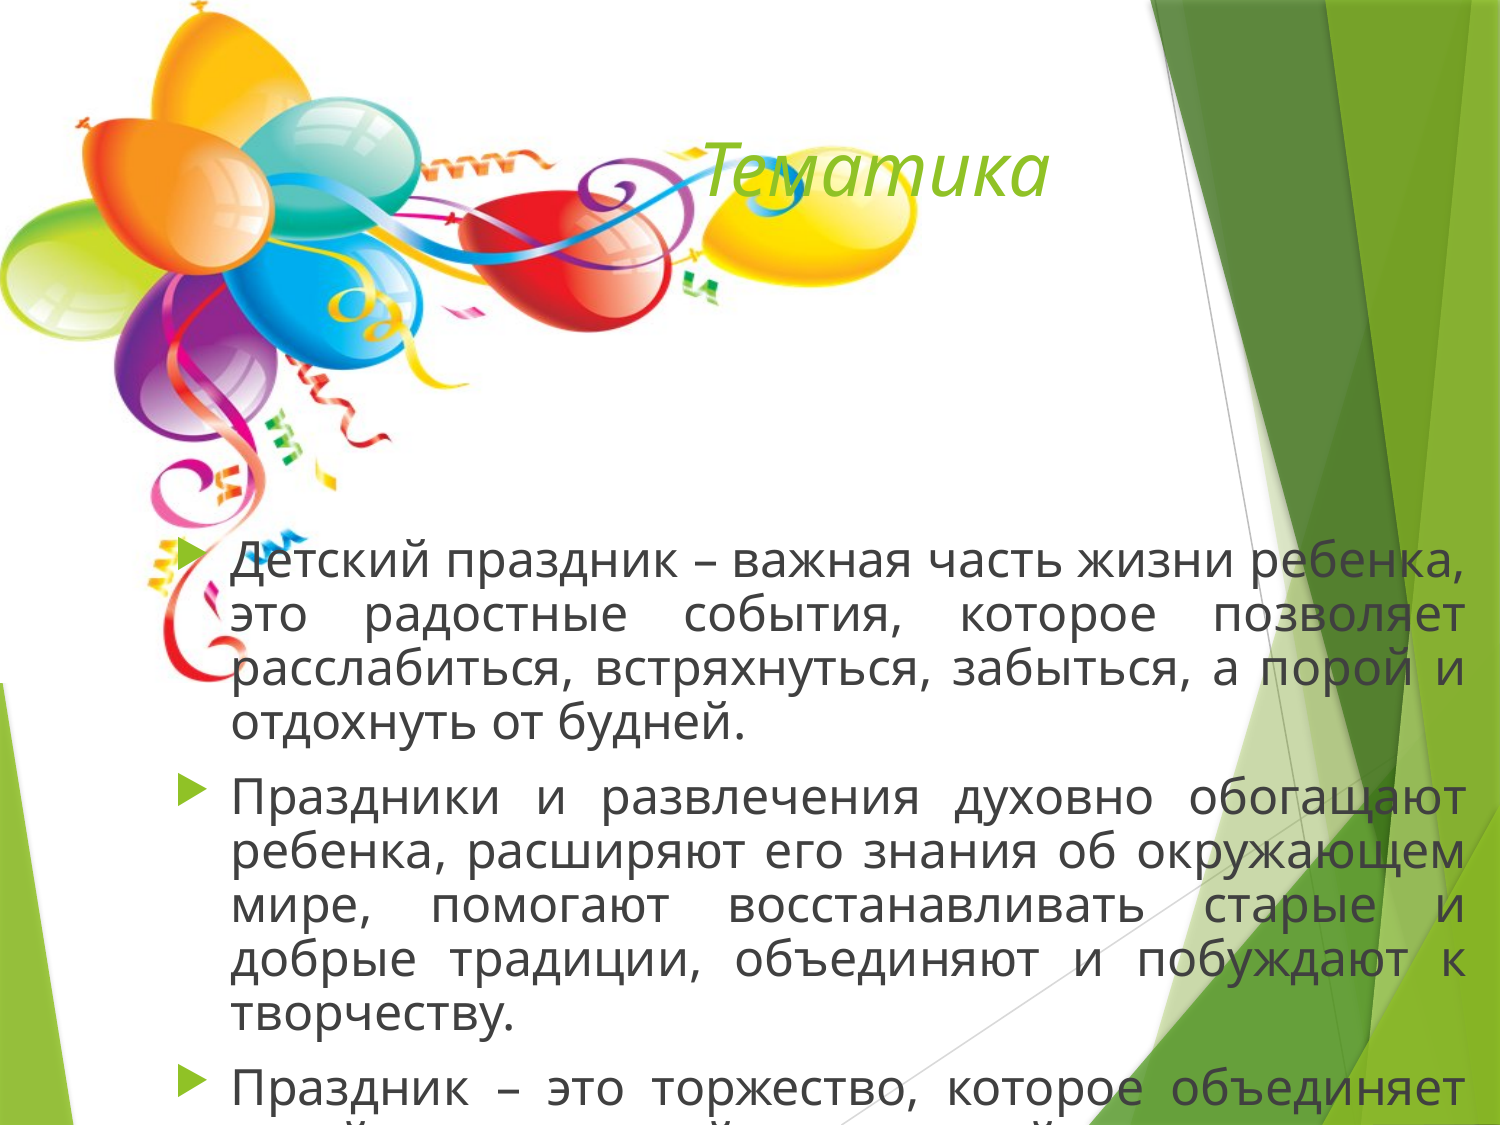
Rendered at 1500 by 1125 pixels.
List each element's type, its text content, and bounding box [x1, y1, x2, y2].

picture [0, 0, 923, 683]
list Детский праздник – важная часть жизни ребенка, это радостные события, которое позволяет расслабиться, встряхнуться, забыться, а порой и отдохнуть от будней. Праздники и развлечения духовно обогащают ребенка, расширяют его знания об окружающем мире, помогают восстанавливать старые и добрые традиции, объединяют и побуждают к творчеству. Праздник – это торжество, которое объединяет детей, воспитателей и родителей. [159, 527, 1483, 1125]
title Тематика [927, 113, 1272, 302]
